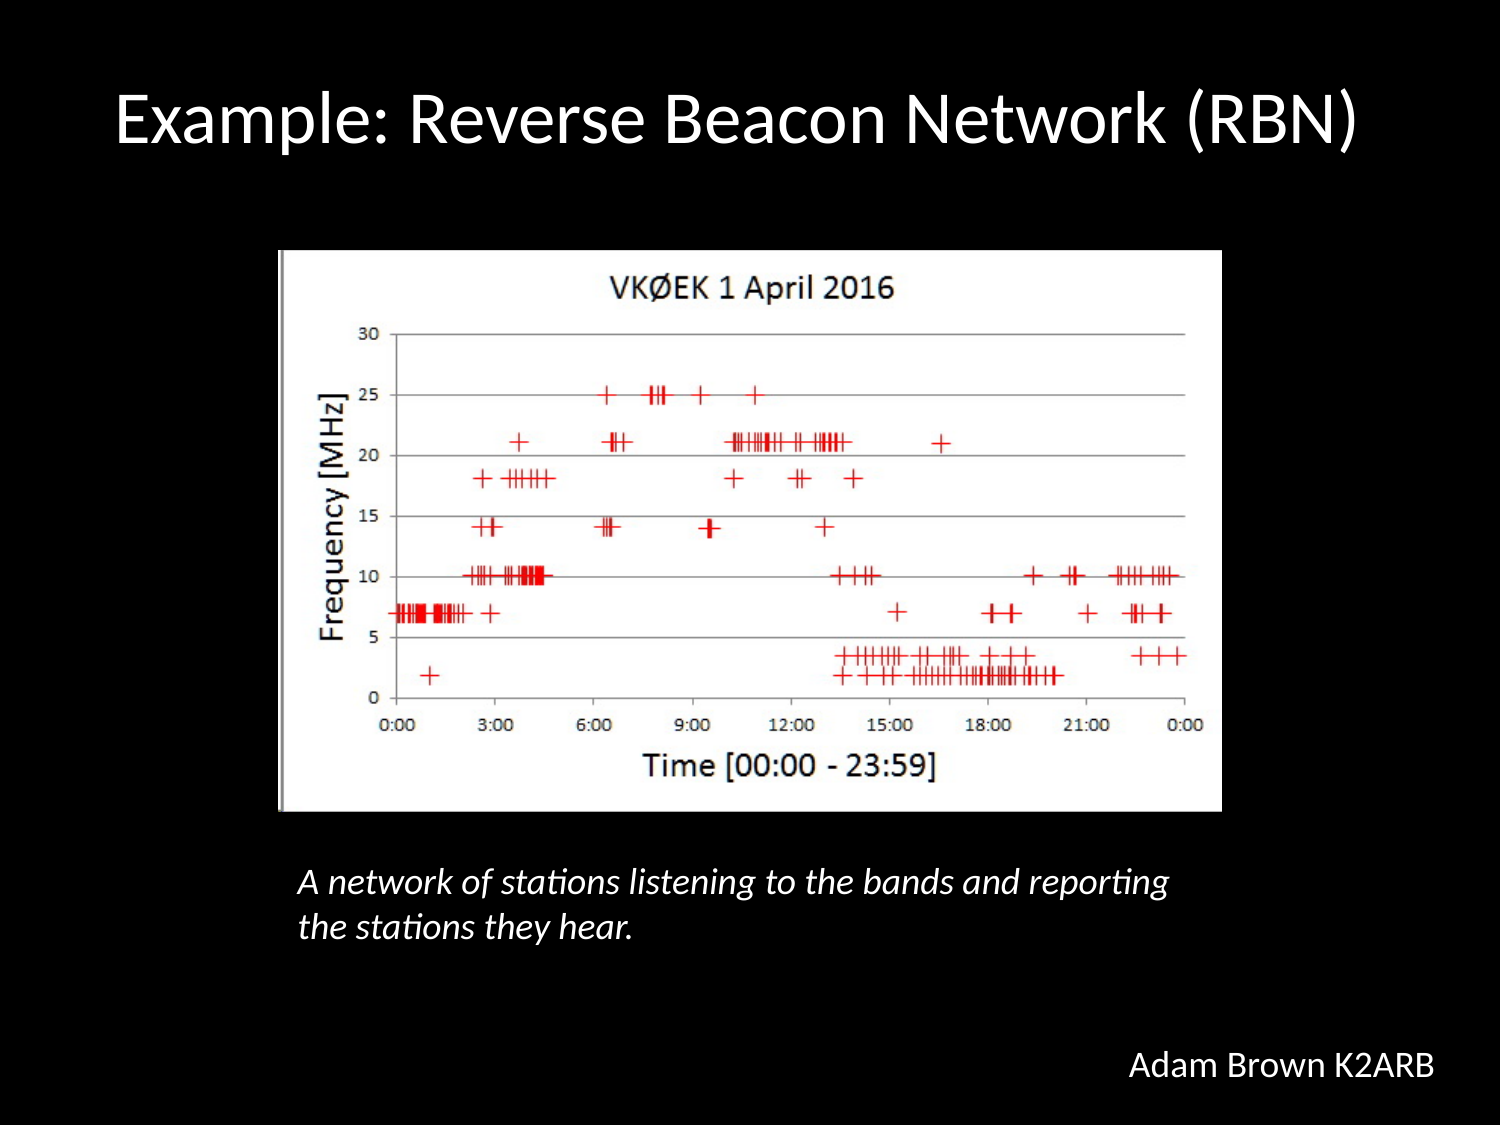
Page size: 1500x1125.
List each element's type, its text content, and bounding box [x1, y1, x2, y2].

text_box Adam Brown K2ARB [1113, 1032, 1451, 1092]
picture [277, 249, 1222, 813]
text_box Example: Reverse Beacon Network (RBN) [50, 61, 1425, 166]
text_box A network of stations listening to the bands and reporting the stations they hear. [282, 849, 1233, 955]
